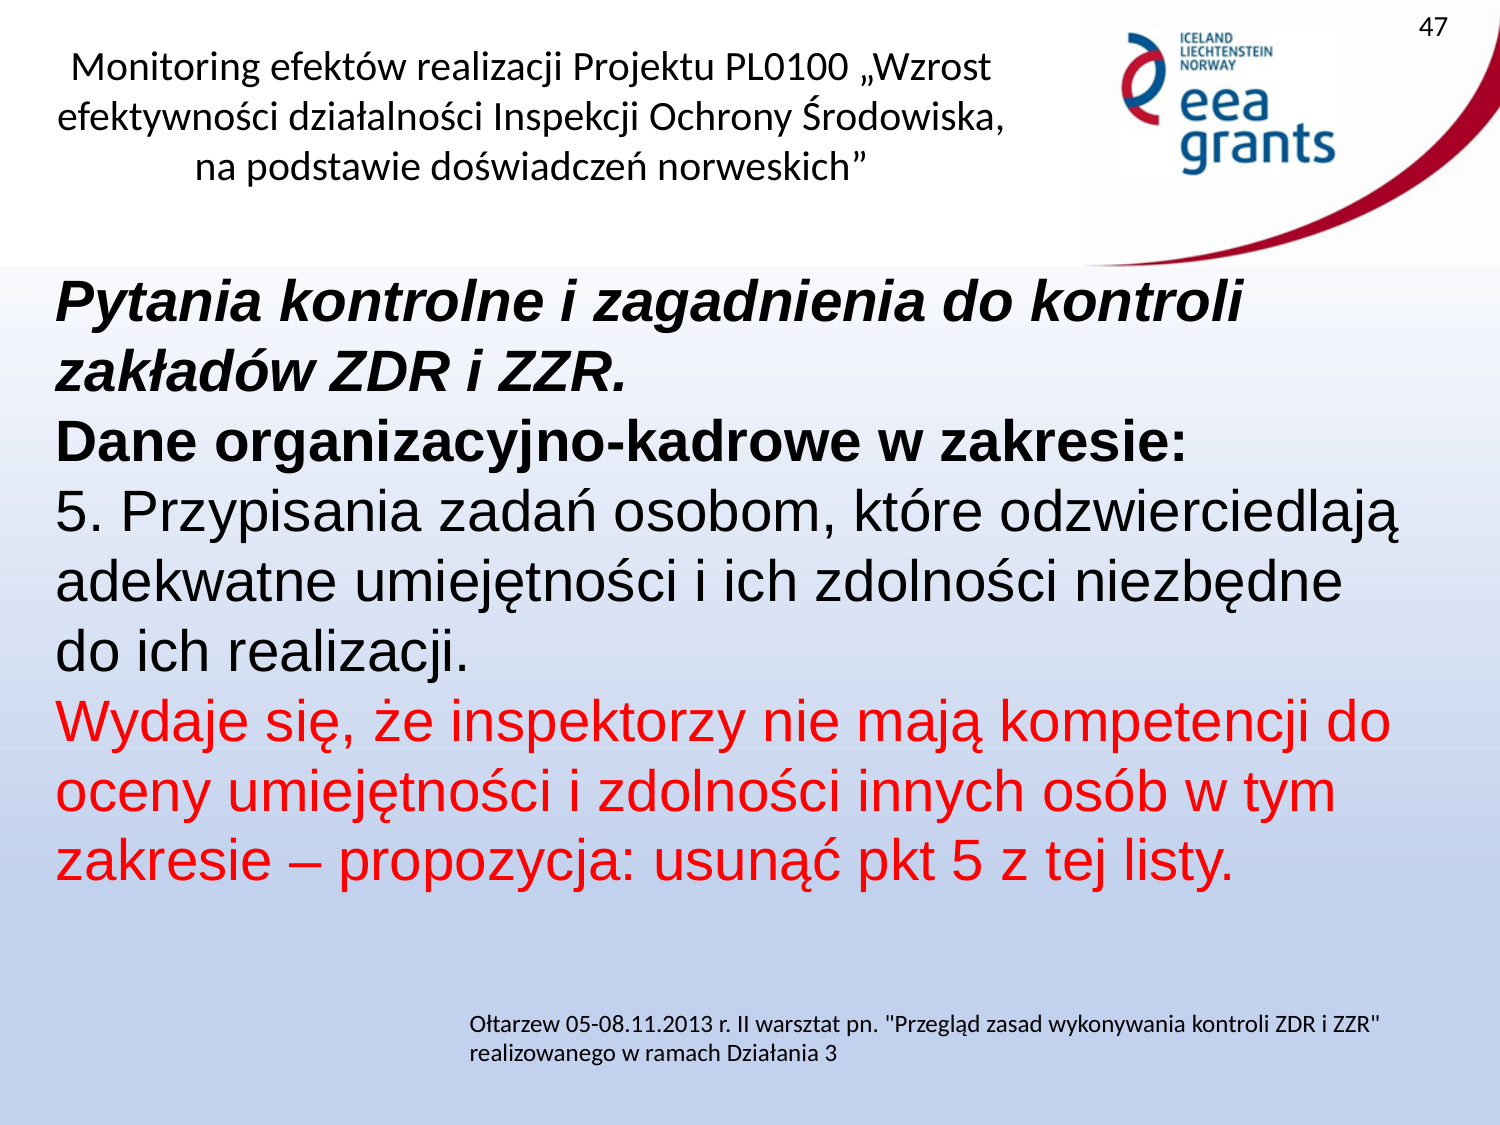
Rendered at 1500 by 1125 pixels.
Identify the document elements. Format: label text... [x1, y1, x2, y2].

picture [0, 0, 1500, 1125]
slide_number 47 [1403, 0, 1500, 60]
footer Ołtarzew 05-08.11.2013 r. II warsztat pn. "Przegląd zasad wykonywania kontroli ZDR i ZZR" realizowanego w ramach Działania 3 [454, 999, 1471, 1103]
title Pytania kontrolne i zagadnienia do kontroli zakładów ZDR i ZZR. Dane organizacyjno-kadrowe w zakresie: 5. Przypisania zadań osobom, które odzwierciedlają adekwatne umiejętności i ich zdolności niezbędne do ich realizacji. Wydaje się, że inspektorzy nie mają kompetencji do oceny umiejętności i zdolności innych osób w tym zakresie – propozycja: usunąć pkt 5 z tej listy. [41, 255, 1436, 1000]
